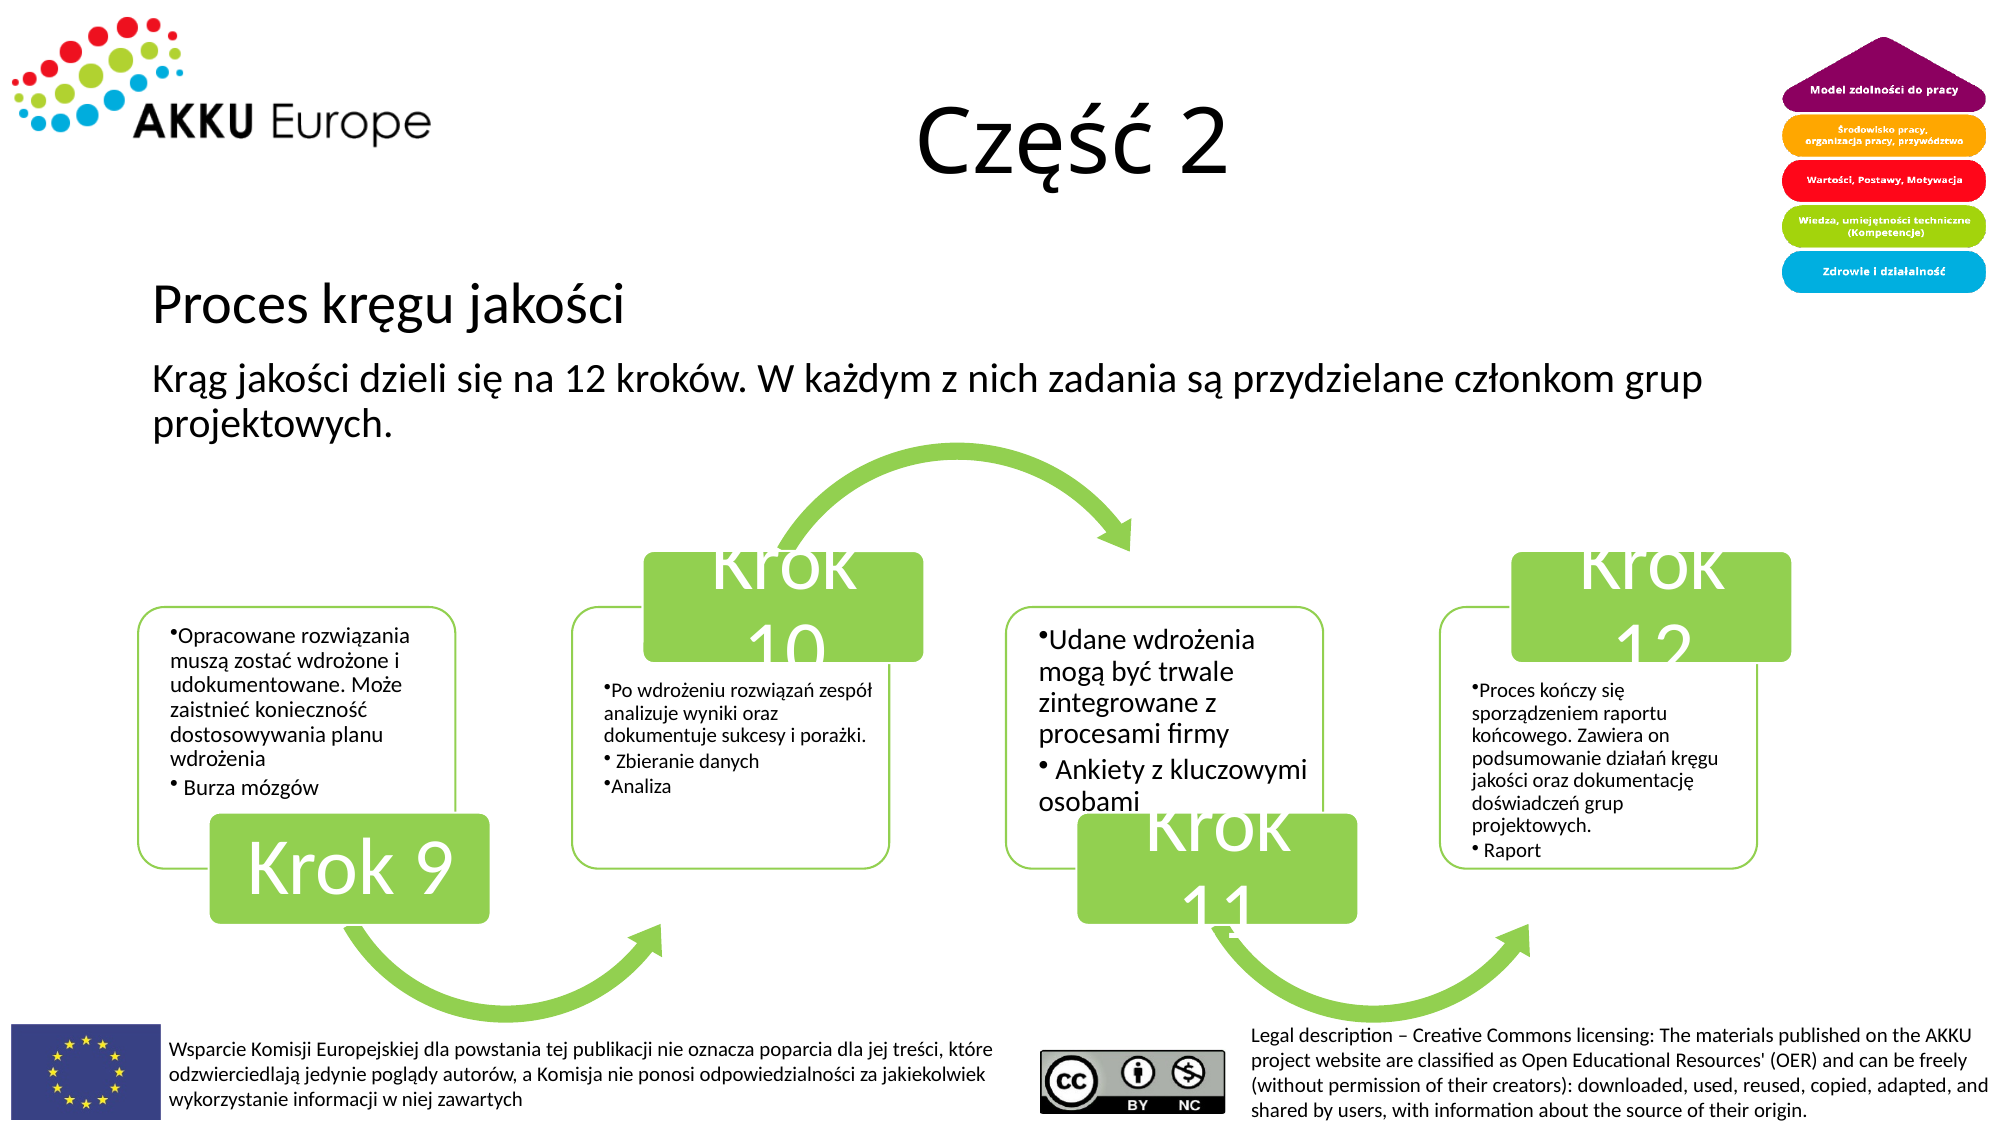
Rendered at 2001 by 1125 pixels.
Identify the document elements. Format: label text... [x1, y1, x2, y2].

picture [1040, 1049, 1226, 1114]
picture [0, 5, 443, 160]
title Część 2 [447, 51, 1722, 238]
picture [1975, 282, 1986, 293]
list Proces kręgu jakości Krąg jakości dzieli się na 12 kroków. W każdym z nich zadania są przydzielane członkom grup projektowych. [137, 265, 1793, 466]
picture [11, 1024, 161, 1120]
picture [1782, 37, 1986, 264]
picture [1782, 280, 1794, 293]
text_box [137, 466, 1793, 1010]
text_box Legal description – Creative Commons licensing: The materials published on the AKKU project website are classified as Open Educational Resources' (OER) and can be freely (without permission of their creators): downloaded, used, reused, copied, adapted, and shared by users, with information about the source of their origin. [1236, 1013, 2000, 1125]
text_box Wsparcie Komisji Europejskiej dla powstania tej publikacji nie oznacza poparcia dla jej treści, które odzwierciedlają jedynie poglądy autorów, a Komisja nie ponosi odpowiedzialności za jakiekolwiek wykorzystanie informacji w niej zawartych [161, 1028, 1009, 1118]
